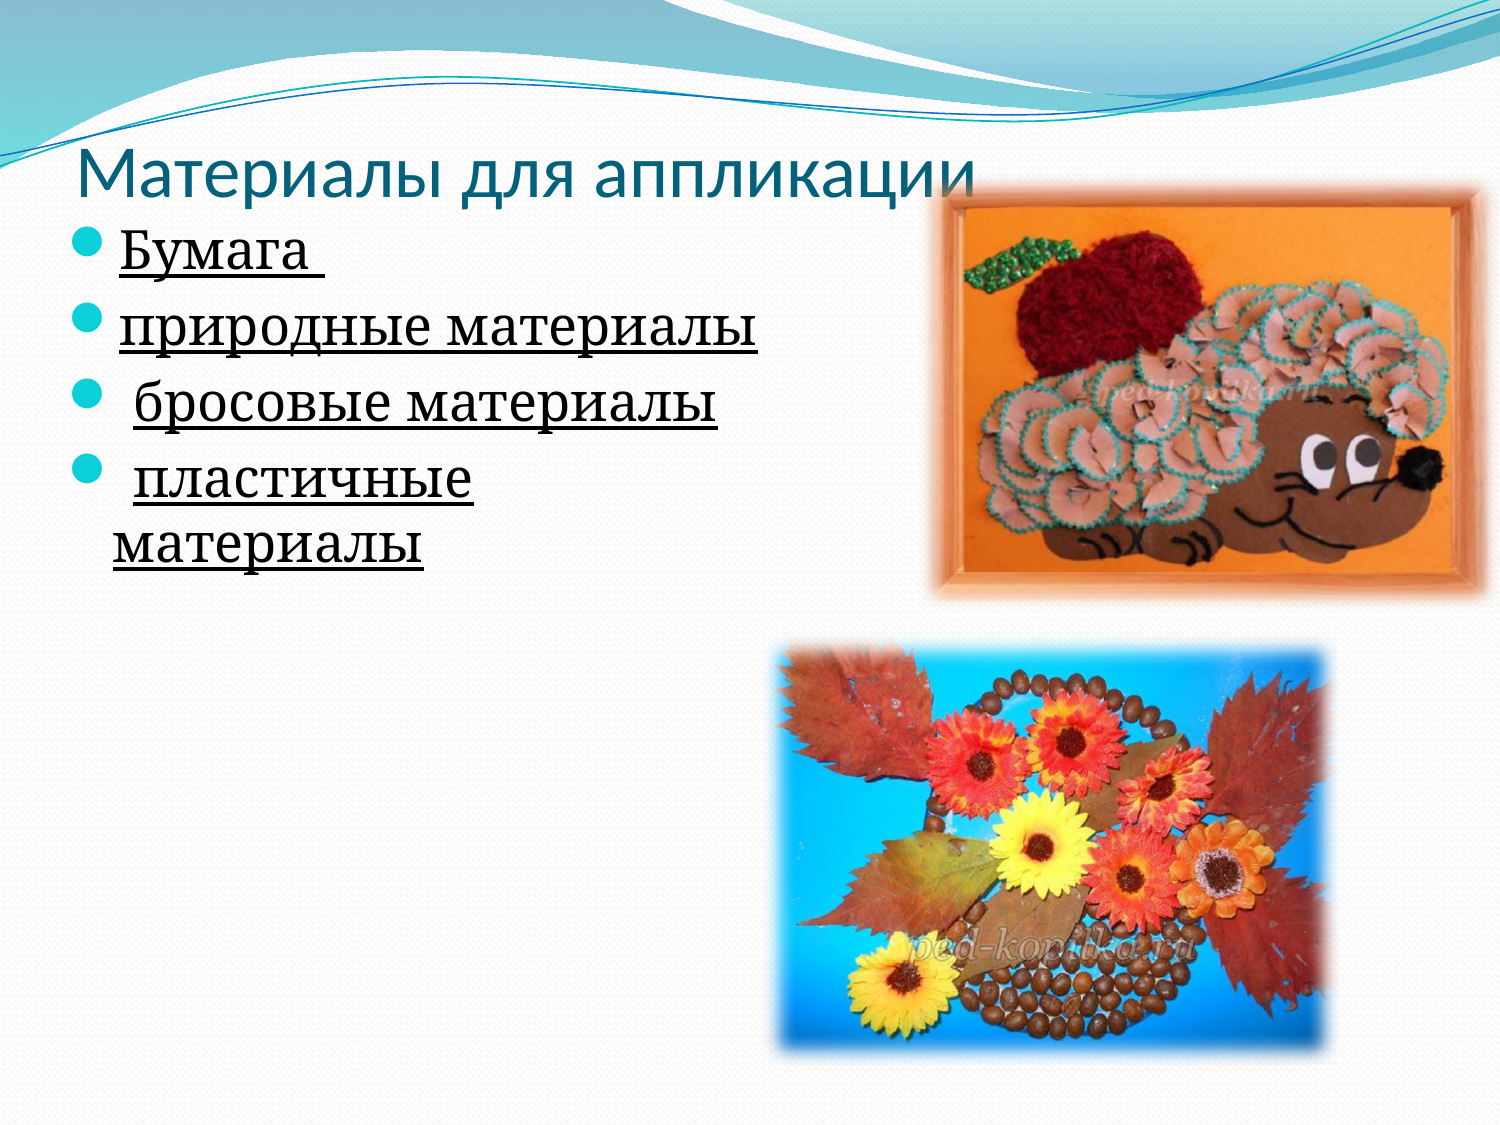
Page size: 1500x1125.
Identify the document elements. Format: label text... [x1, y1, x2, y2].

title Материалы для аппликации [75, 115, 1425, 303]
picture [761, 633, 1341, 1068]
picture [916, 172, 1500, 612]
list Бумага природные материалы бросовые материалы пластичные материалы [53, 208, 811, 1050]
